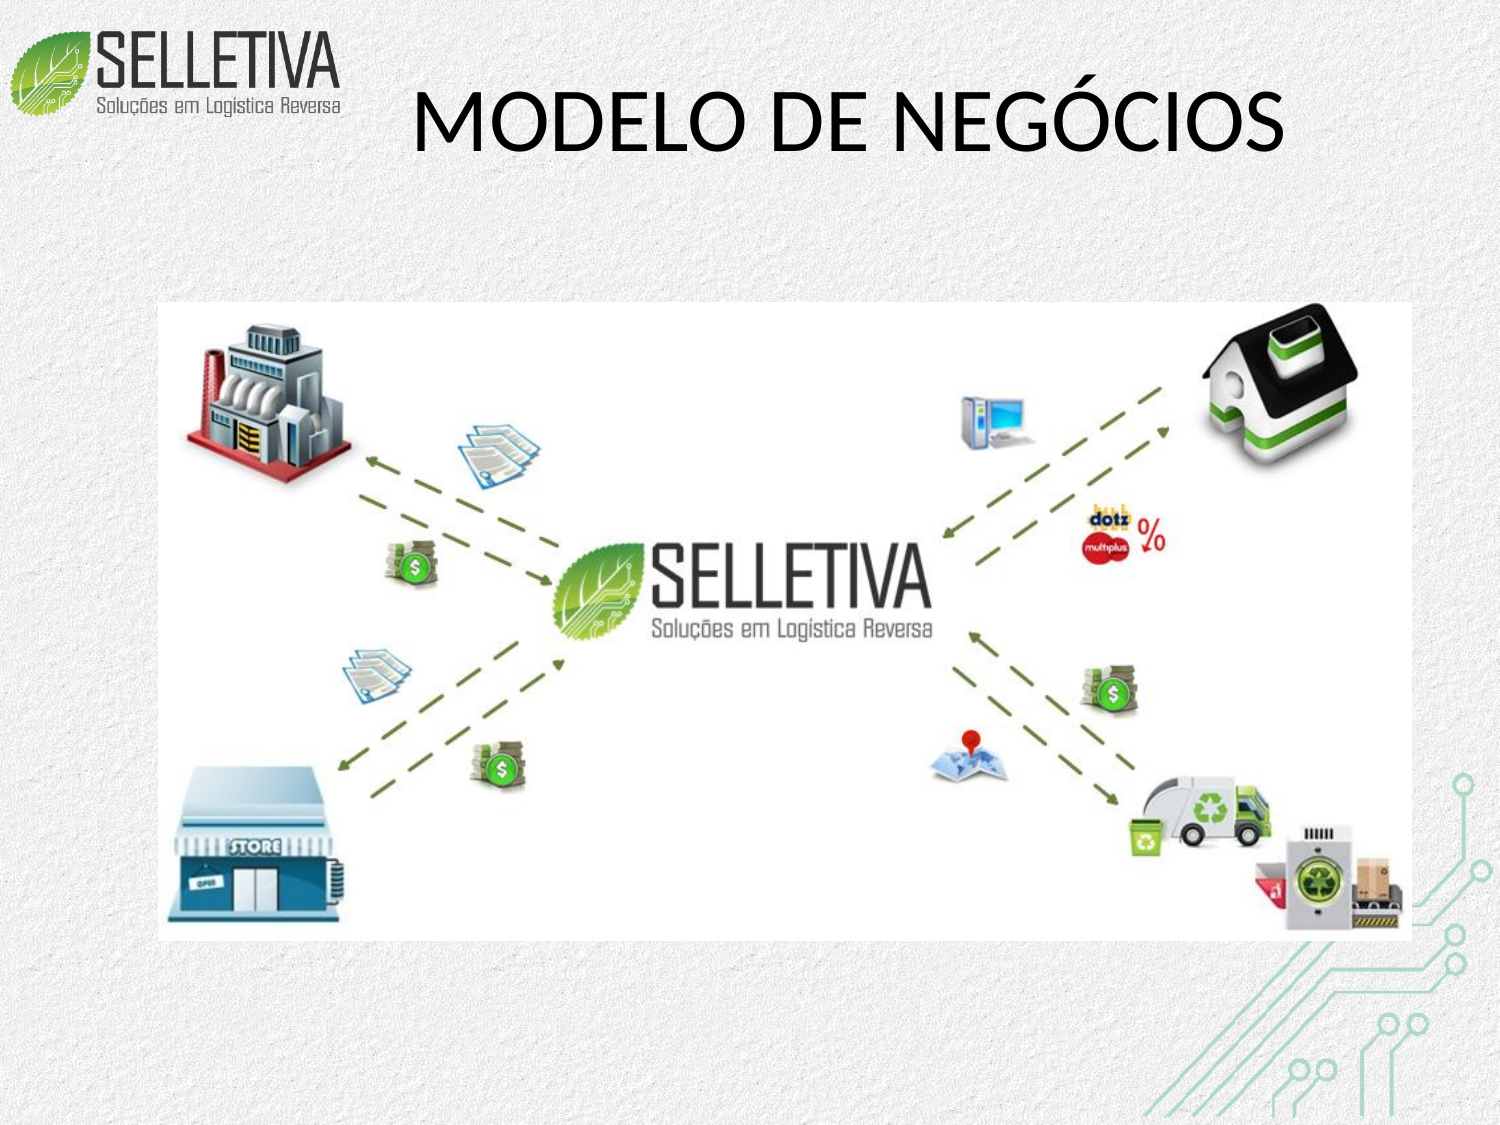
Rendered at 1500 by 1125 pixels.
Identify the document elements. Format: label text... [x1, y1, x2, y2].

picture [0, 0, 1500, 1125]
title MODELO DE NEGÓCIOS [311, 20, 1388, 209]
